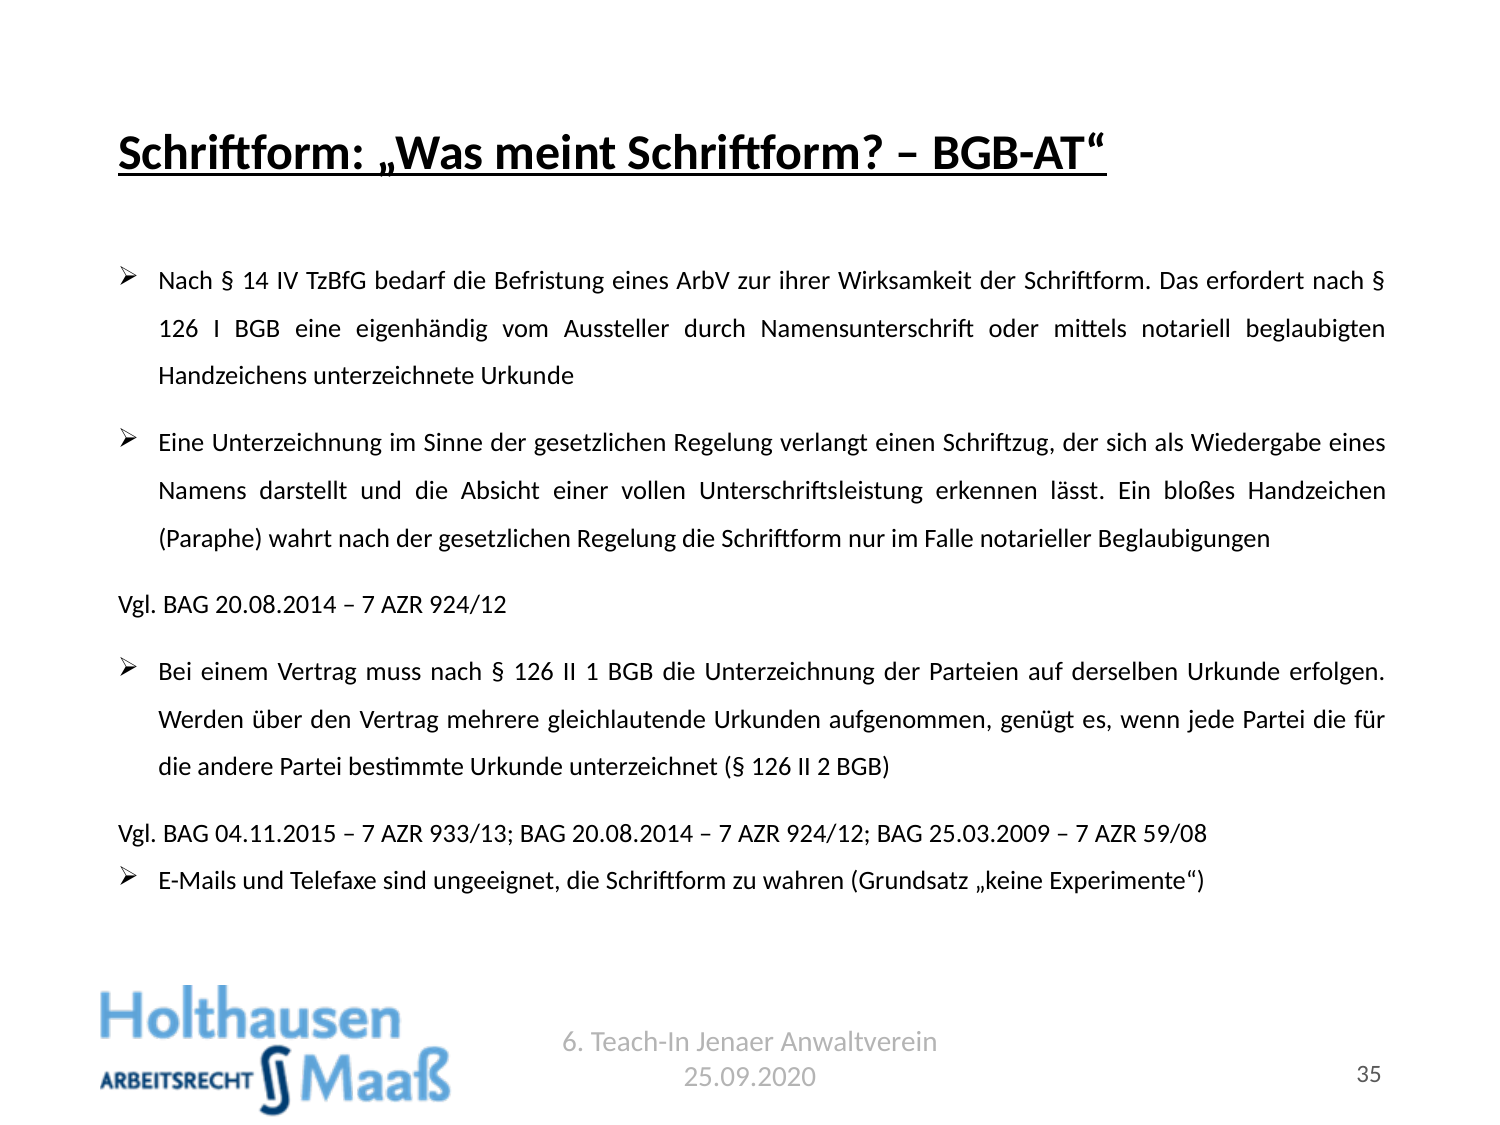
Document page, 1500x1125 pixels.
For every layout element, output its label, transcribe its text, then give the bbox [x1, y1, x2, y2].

picture [100, 985, 452, 1118]
title Schriftform: „Was meint Schriftform? – BGB-AT“ [103, 52, 1403, 203]
list Nach § 14 IV TzBfG bedarf die Befristung eines ArbV zur ihrer Wirksamkeit der Schriftform. Das erfordert nach § 126 I BGB eine eigenhändig vom Aussteller durch Namensunterschrift oder mittels notariell beglaubigten Handzeichens unterzeichnete Urkun­de Eine Unterzeichnung im Sinne der gesetzlichen Regelung verlangt einen Schriftzug, der sich als Wiedergabe eines Namens darstellt und die Absicht einer vollen Unterschrifts­leistung erkennen lässt. Ein bloßes Handzeichen (Paraphe) wahrt nach der gesetzlichen Regelung die Schriftform nur im Falle notarieller Beglaubigungen Vgl. BAG 20.08.2014 – 7 AZR 924/12 Bei einem Vertrag muss nach § 126 II 1 BGB die Unterzeichnung der Parteien auf derselben Urkunde erfolgen. Werden über den Vertrag mehrere gleichlautende Urkunden aufgenommen, genügt es, wenn jede Partei die für die andere Partei bestimmte Urkunde unterzeichnet (§ 126 II 2 BGB) Vgl. BAG 04.11.2015 – 7 AZR 933/13; BAG 20.08.2014 – 7 AZR 924/12; BAG 25.03.2009 – 7 AZR 59/08 E-Mails und Telefaxe sind ungeeignet, die Schriftform zu wahren (Grundsatz „keine Experimente“) [103, 203, 1403, 960]
slide_number 35 [1059, 1042, 1397, 1103]
footer 6. Teach-In Jenaer Anwaltverein 25.09.2020 [501, 723, 998, 1125]
